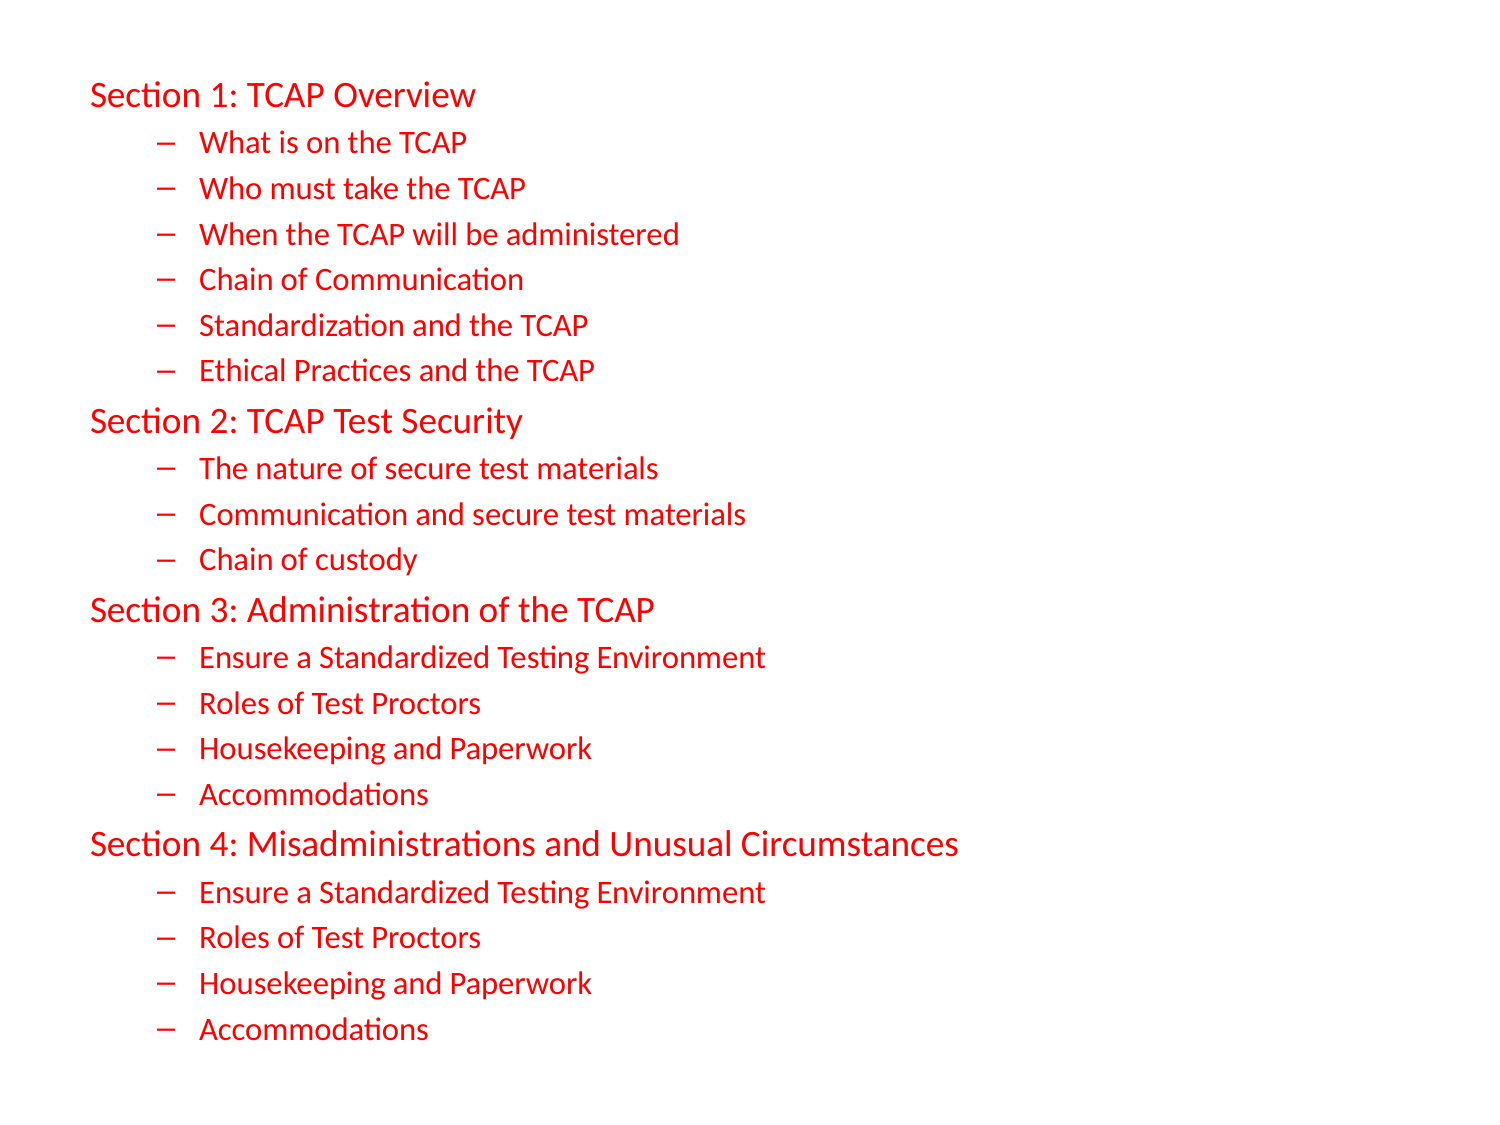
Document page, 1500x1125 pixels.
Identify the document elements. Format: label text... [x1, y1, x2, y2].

list Section 1: TCAP Overview What is on the TCAP Who must take the TCAP When the TCAP will be administered Chain of Communication Standardization and the TCAP Ethical Practices and the TCAP Section 2: TCAP Test Security The nature of secure test materials Communication and secure test materials Chain of custody Section 3: Administration of the TCAP Ensure a Standardized Testing Environment Roles of Test Proctors Housekeeping and Paperwork Accommodations Section 4: Misadministrations and Unusual Circumstances Ensure a Standardized Testing Environment Roles of Test Proctors Housekeeping and Paperwork Accommodations [75, 62, 1425, 1063]
